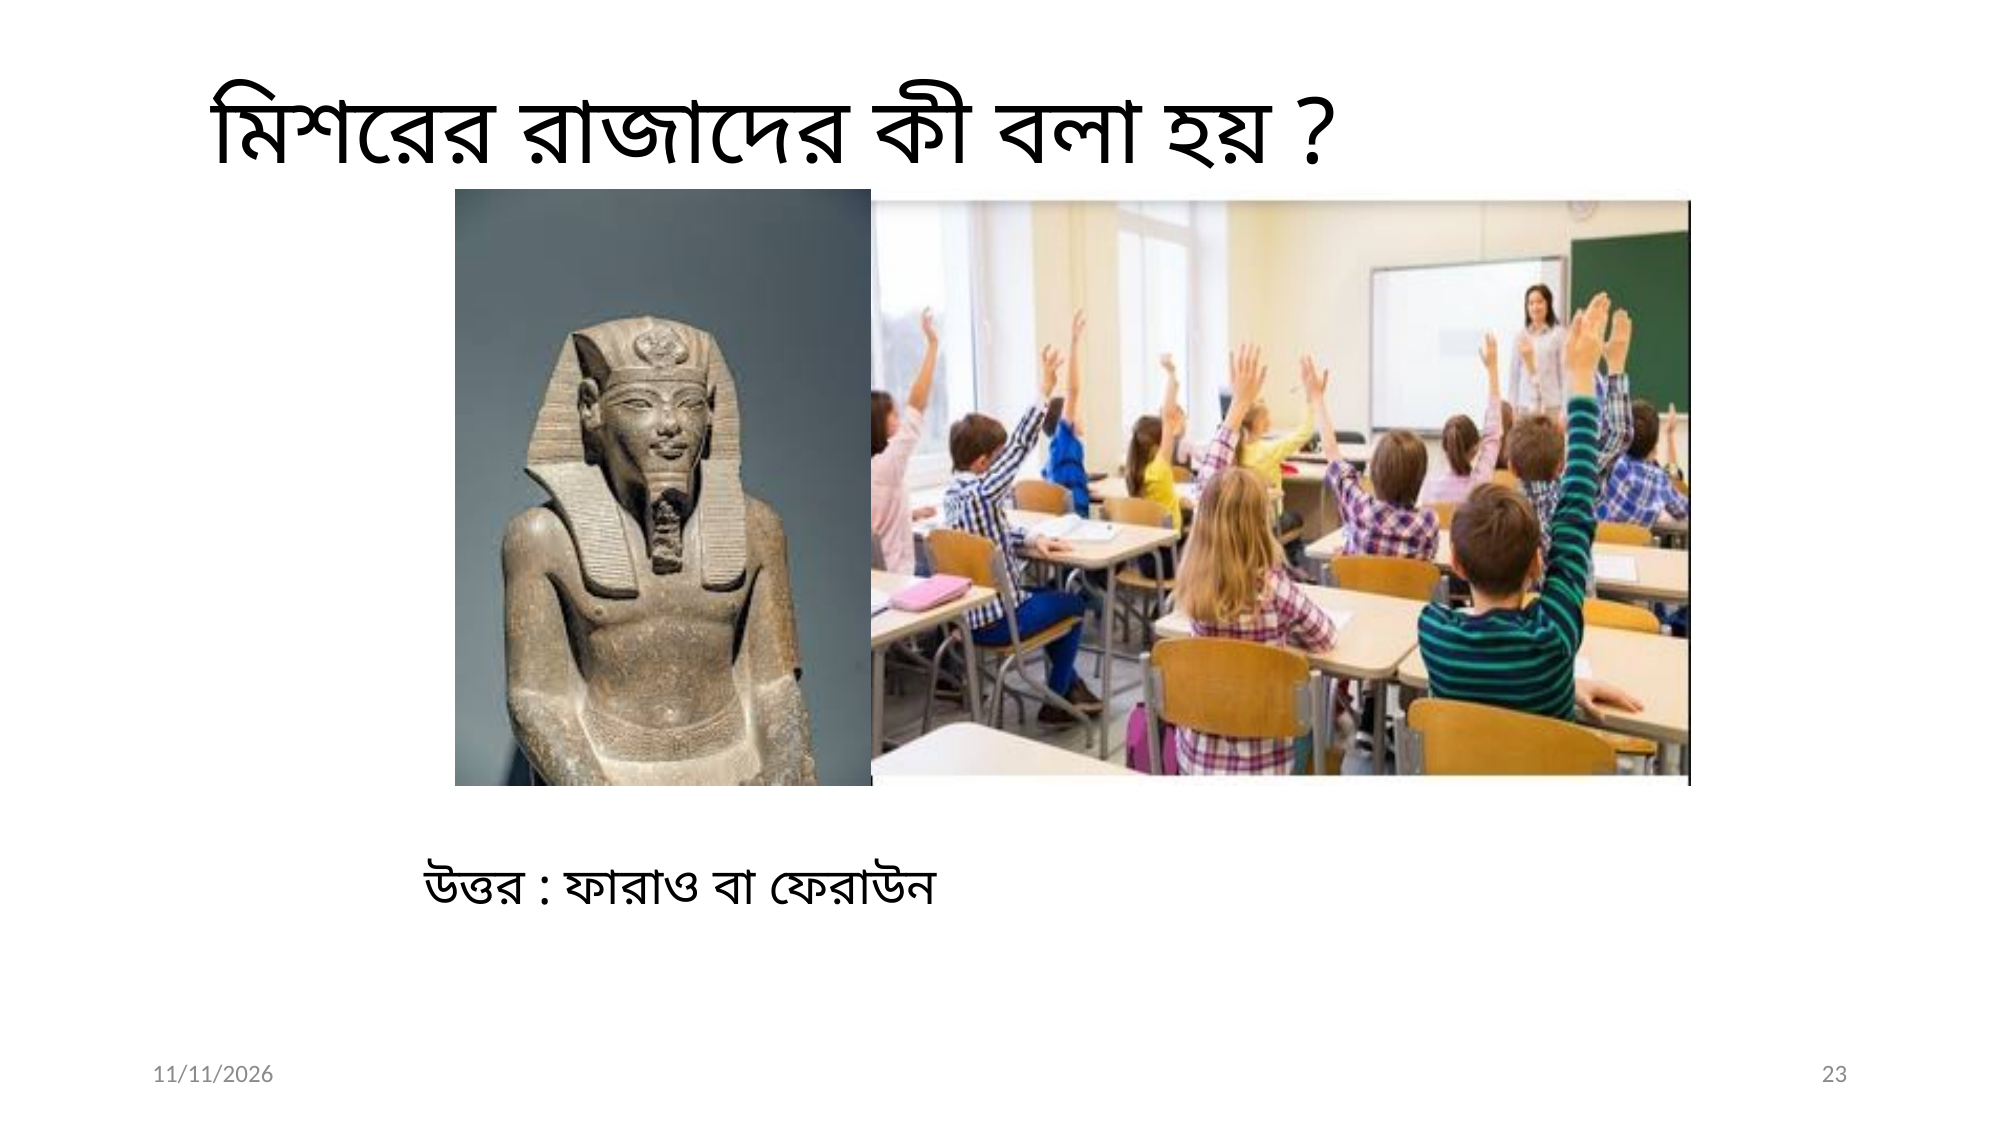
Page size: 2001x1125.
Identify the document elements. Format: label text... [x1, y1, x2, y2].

title মিশরের রাজাদের কী বলা হয় ? [196, 39, 1547, 228]
picture [871, 189, 1691, 786]
slide_number 23 [1412, 1042, 1863, 1103]
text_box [409, 189, 1213, 923]
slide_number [137, 1042, 588, 1103]
